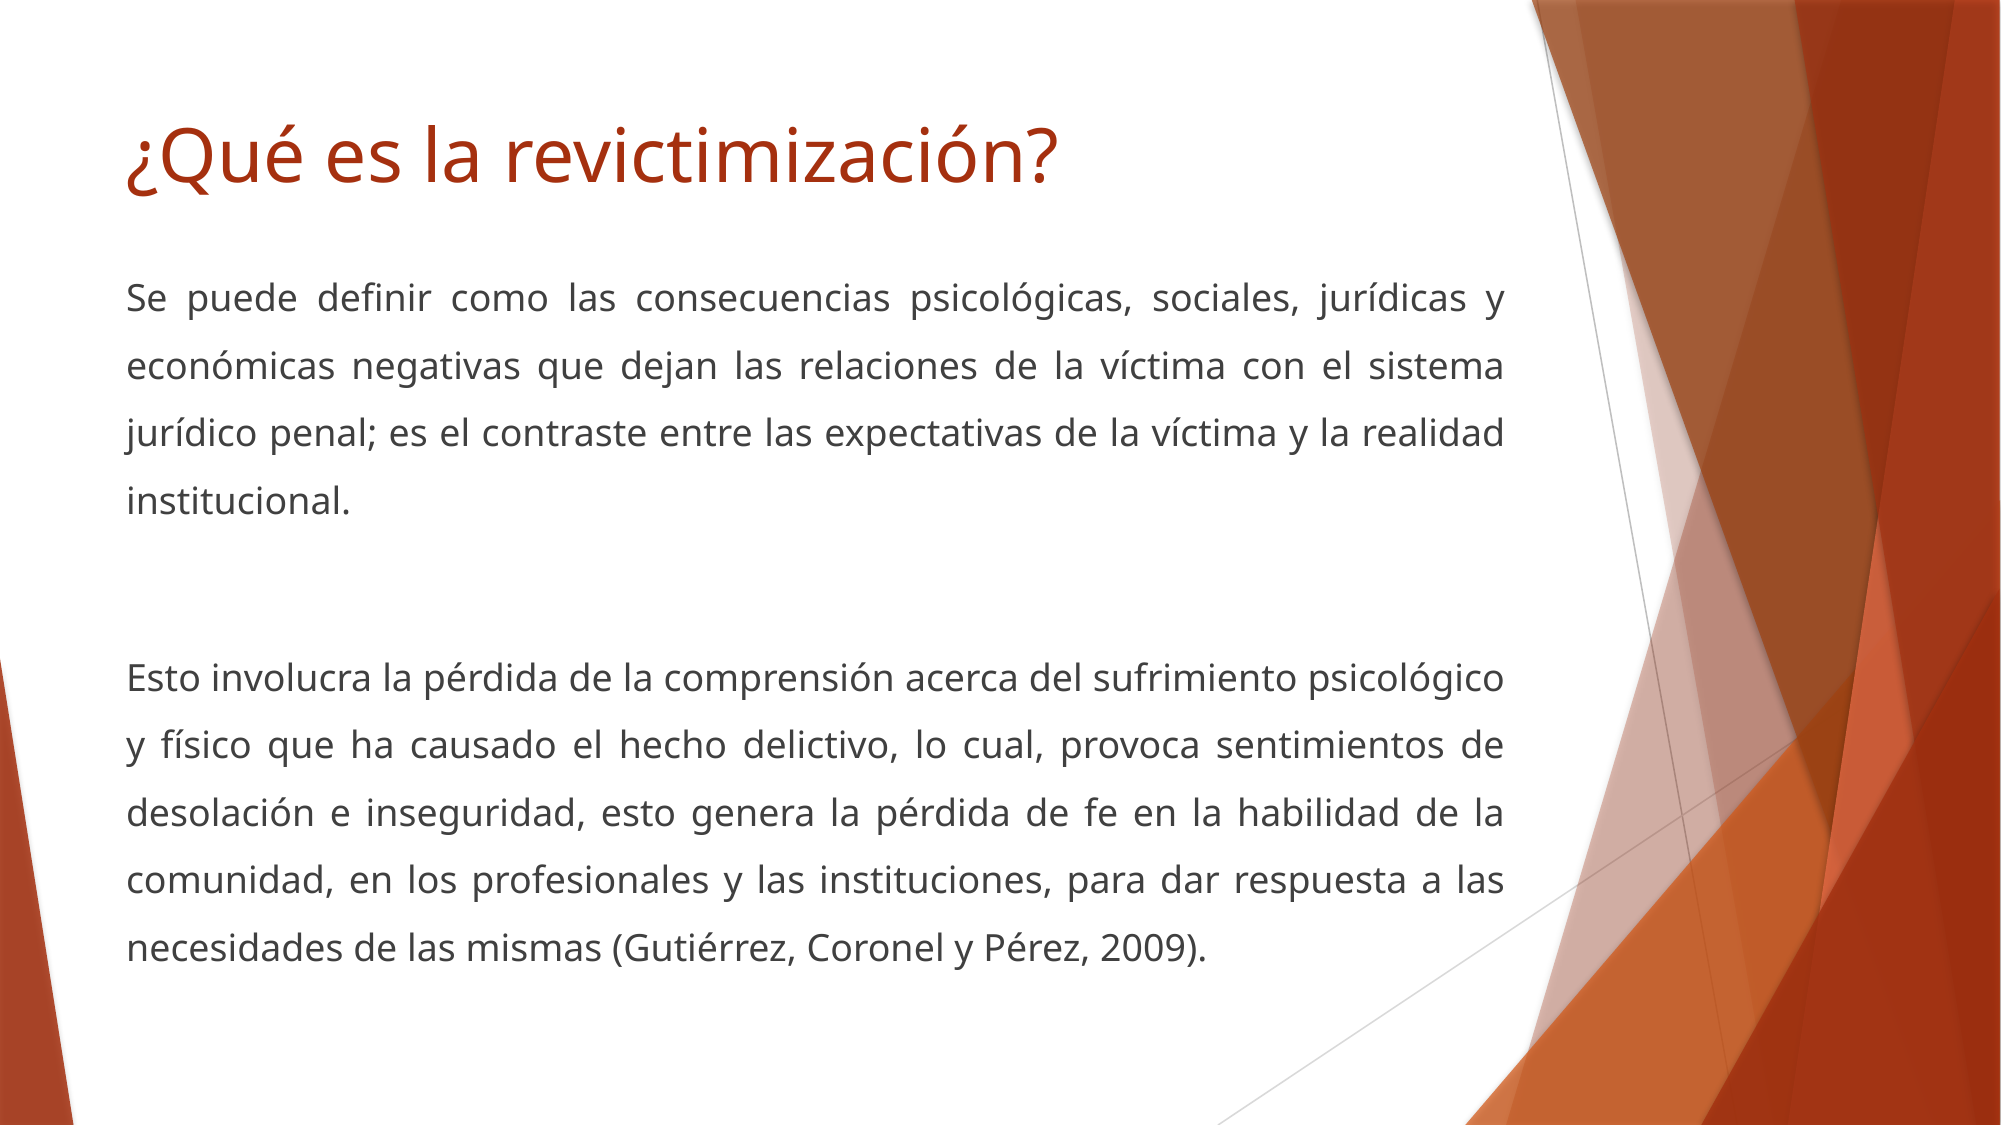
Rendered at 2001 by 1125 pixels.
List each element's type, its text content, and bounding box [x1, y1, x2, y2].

title ¿Qué es la revictimización? [111, 99, 1522, 244]
list Se puede definir como las consecuencias psicológicas, sociales, jurídicas y económicas negativas que dejan las relaciones de la víctima con el sistema jurídico penal; es el contraste entre las expectativas de la víctima y la realidad institucional. Esto involucra la pérdida de la comprensión acerca del sufrimiento psicológico y físico que ha causado el hecho delictivo, lo cual, provoca sentimientos de desolación e inseguridad, esto genera la pérdida de fe en la habilidad de la comunidad, en los profesionales y las instituciones, para dar respuesta a las necesidades de las mismas (Gutiérrez, Coronel y Pérez, 2009). [111, 244, 1522, 992]
